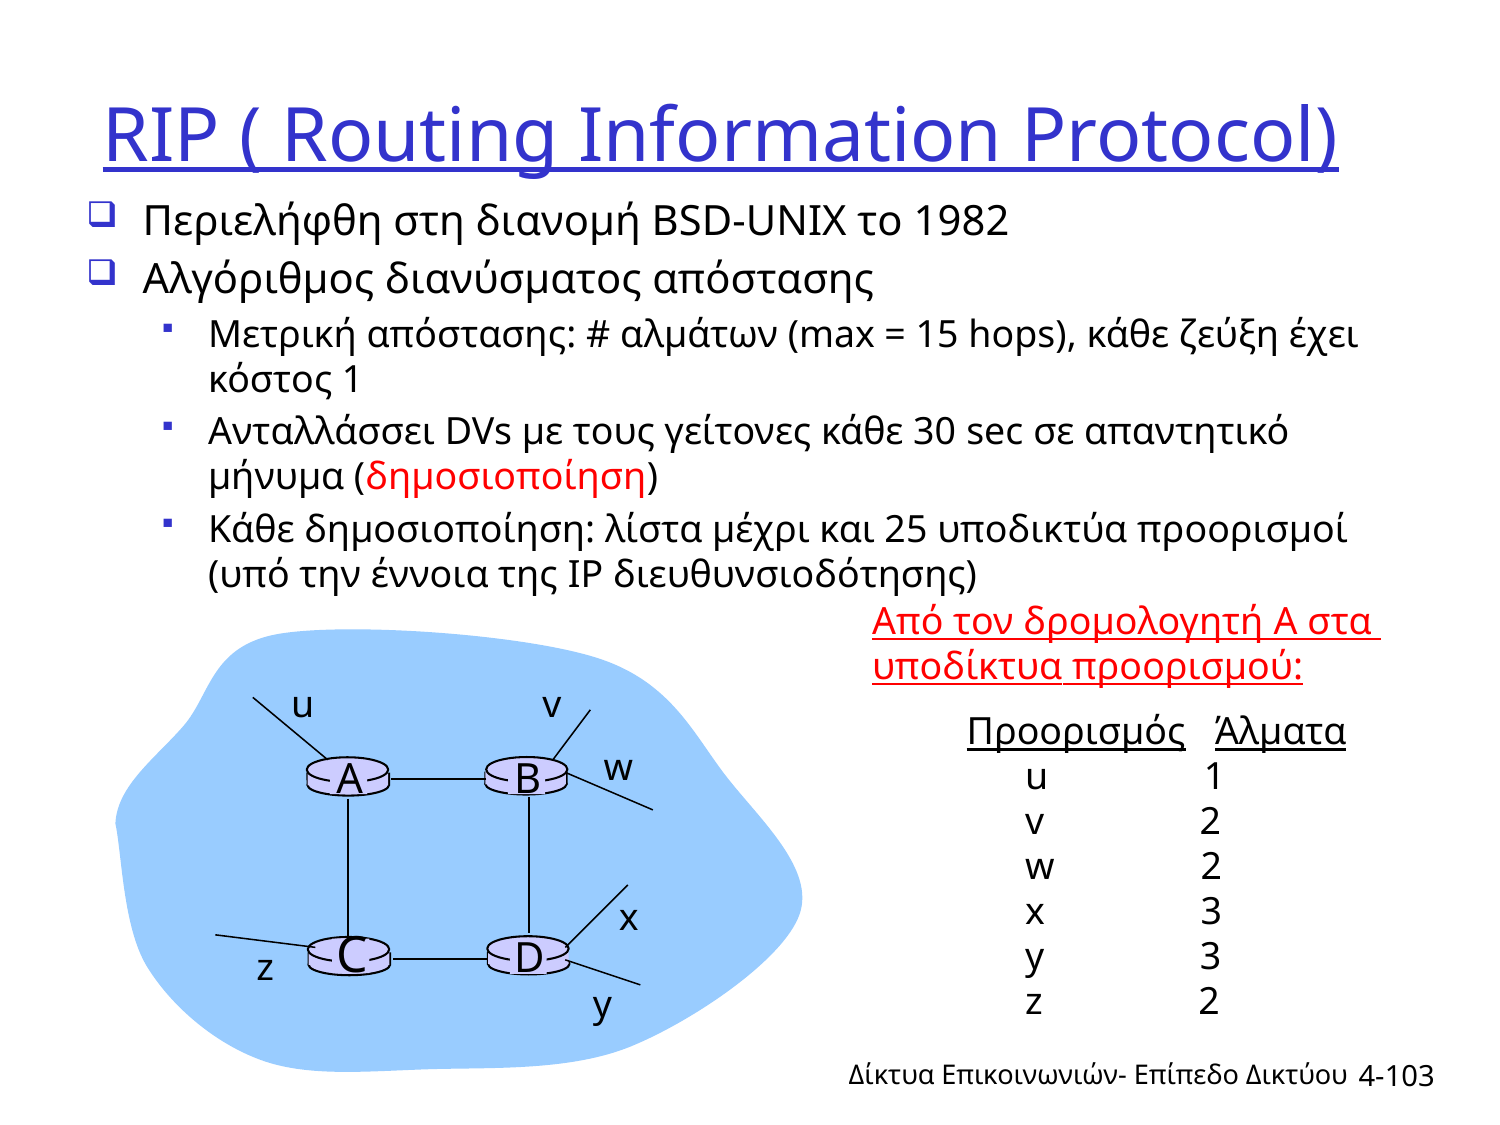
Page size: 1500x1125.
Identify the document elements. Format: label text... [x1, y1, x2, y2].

slide_number 4-103 [1363, 1049, 1451, 1125]
footer Δίκτυα Επικοινωνιών- Επίπεδο Δικτύου [791, 1049, 1363, 1125]
title RIP ( Routing Information Protocol) [87, 37, 1429, 226]
list Περιελήφθη στη διανομή BSD-UNIX το 1982 Αλγόριθμος διανύσματος απόστασης Μετρική απόστασης: # αλμάτων (max = 15 hops), κάθε ζεύξη έχει κόστος 1 Ανταλλάσσει DVs με τους γείτονες κάθε 30 sec σε απαντητικό μήνυμα (δημοσιοποίηση) Κάθε δημοσιοποίηση: λίστα μέχρι και 25 υποδικτύα προορισμοί (υπό την έννοια της IP διευθυνσιοδότησης) [71, 186, 1422, 591]
text_box Από τον δρομολογητή A στα υποδίκτυα προορισμού: [857, 589, 1397, 695]
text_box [115, 622, 1354, 1080]
